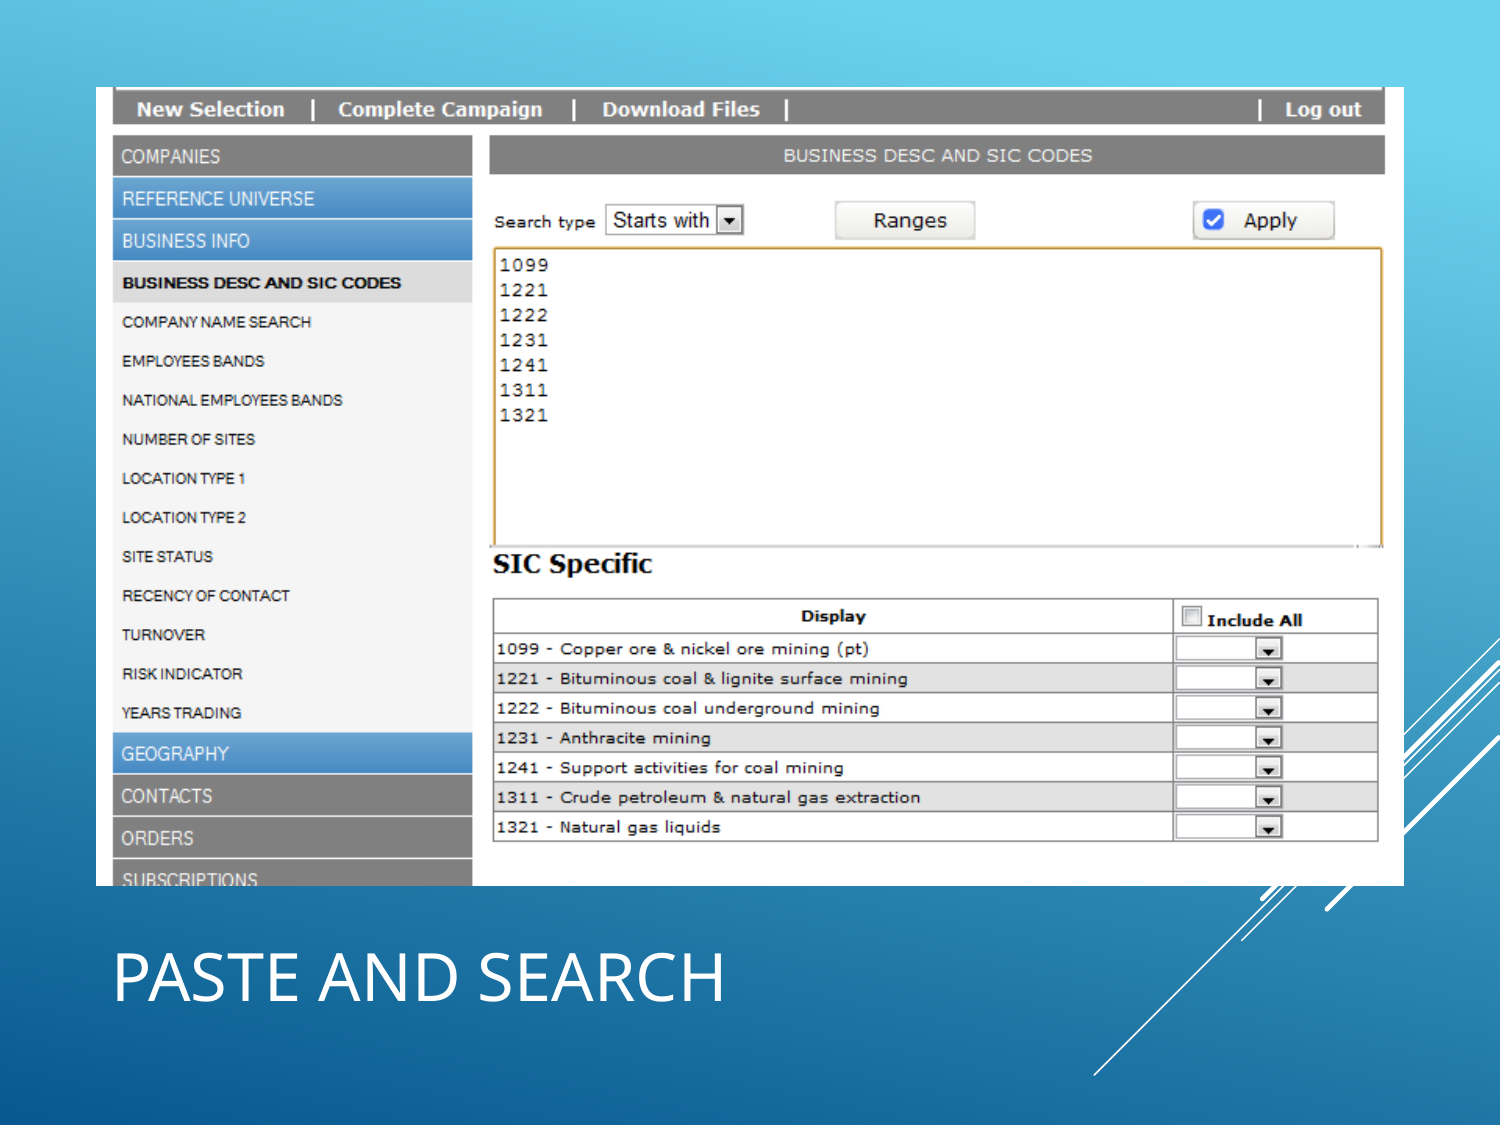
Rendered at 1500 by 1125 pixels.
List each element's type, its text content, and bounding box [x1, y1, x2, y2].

title Paste and Search [96, 887, 1209, 1063]
picture [95, 87, 1405, 887]
